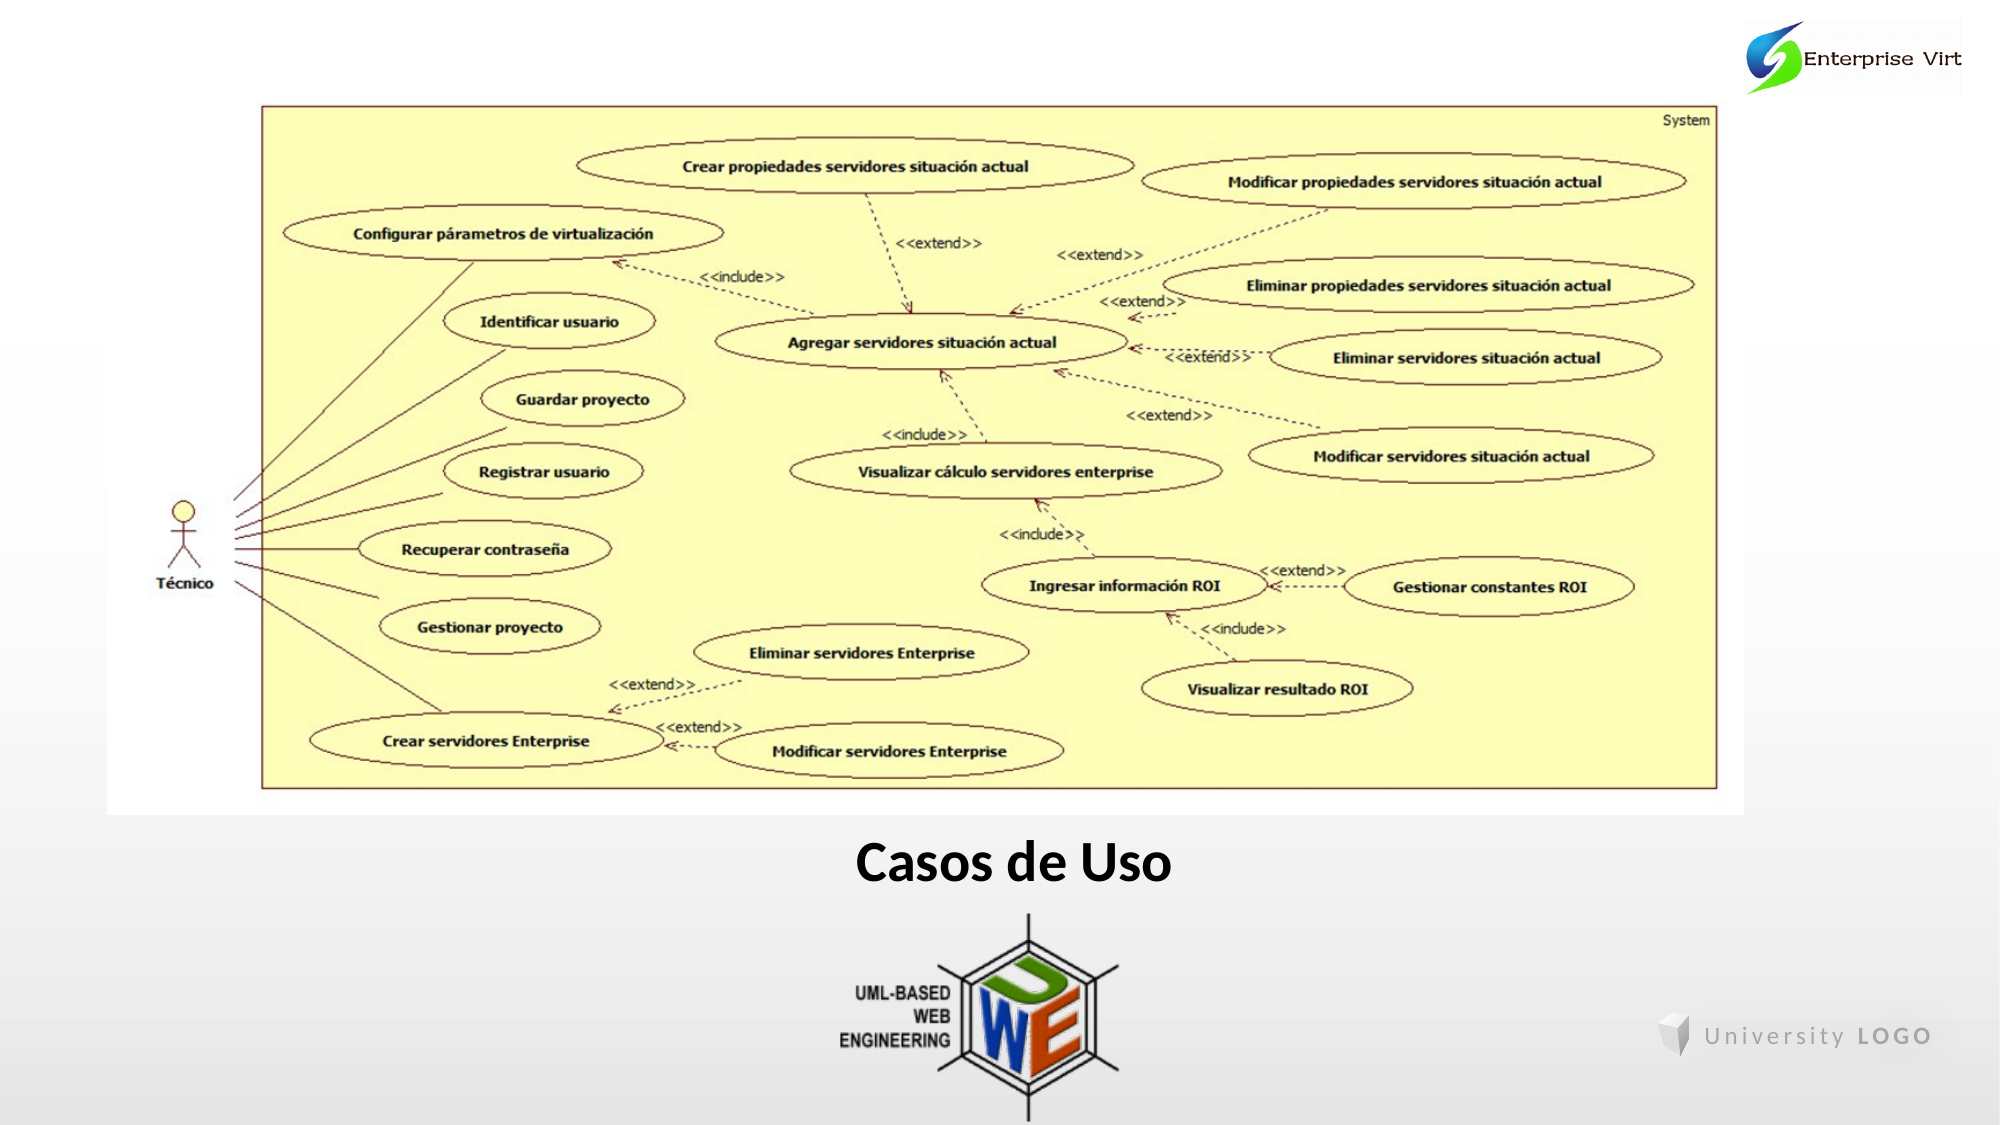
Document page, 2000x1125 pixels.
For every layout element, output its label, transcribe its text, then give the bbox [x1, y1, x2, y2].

picture [107, 19, 1962, 815]
picture [835, 905, 1124, 1125]
title Casos de Uso [68, 808, 1962, 910]
